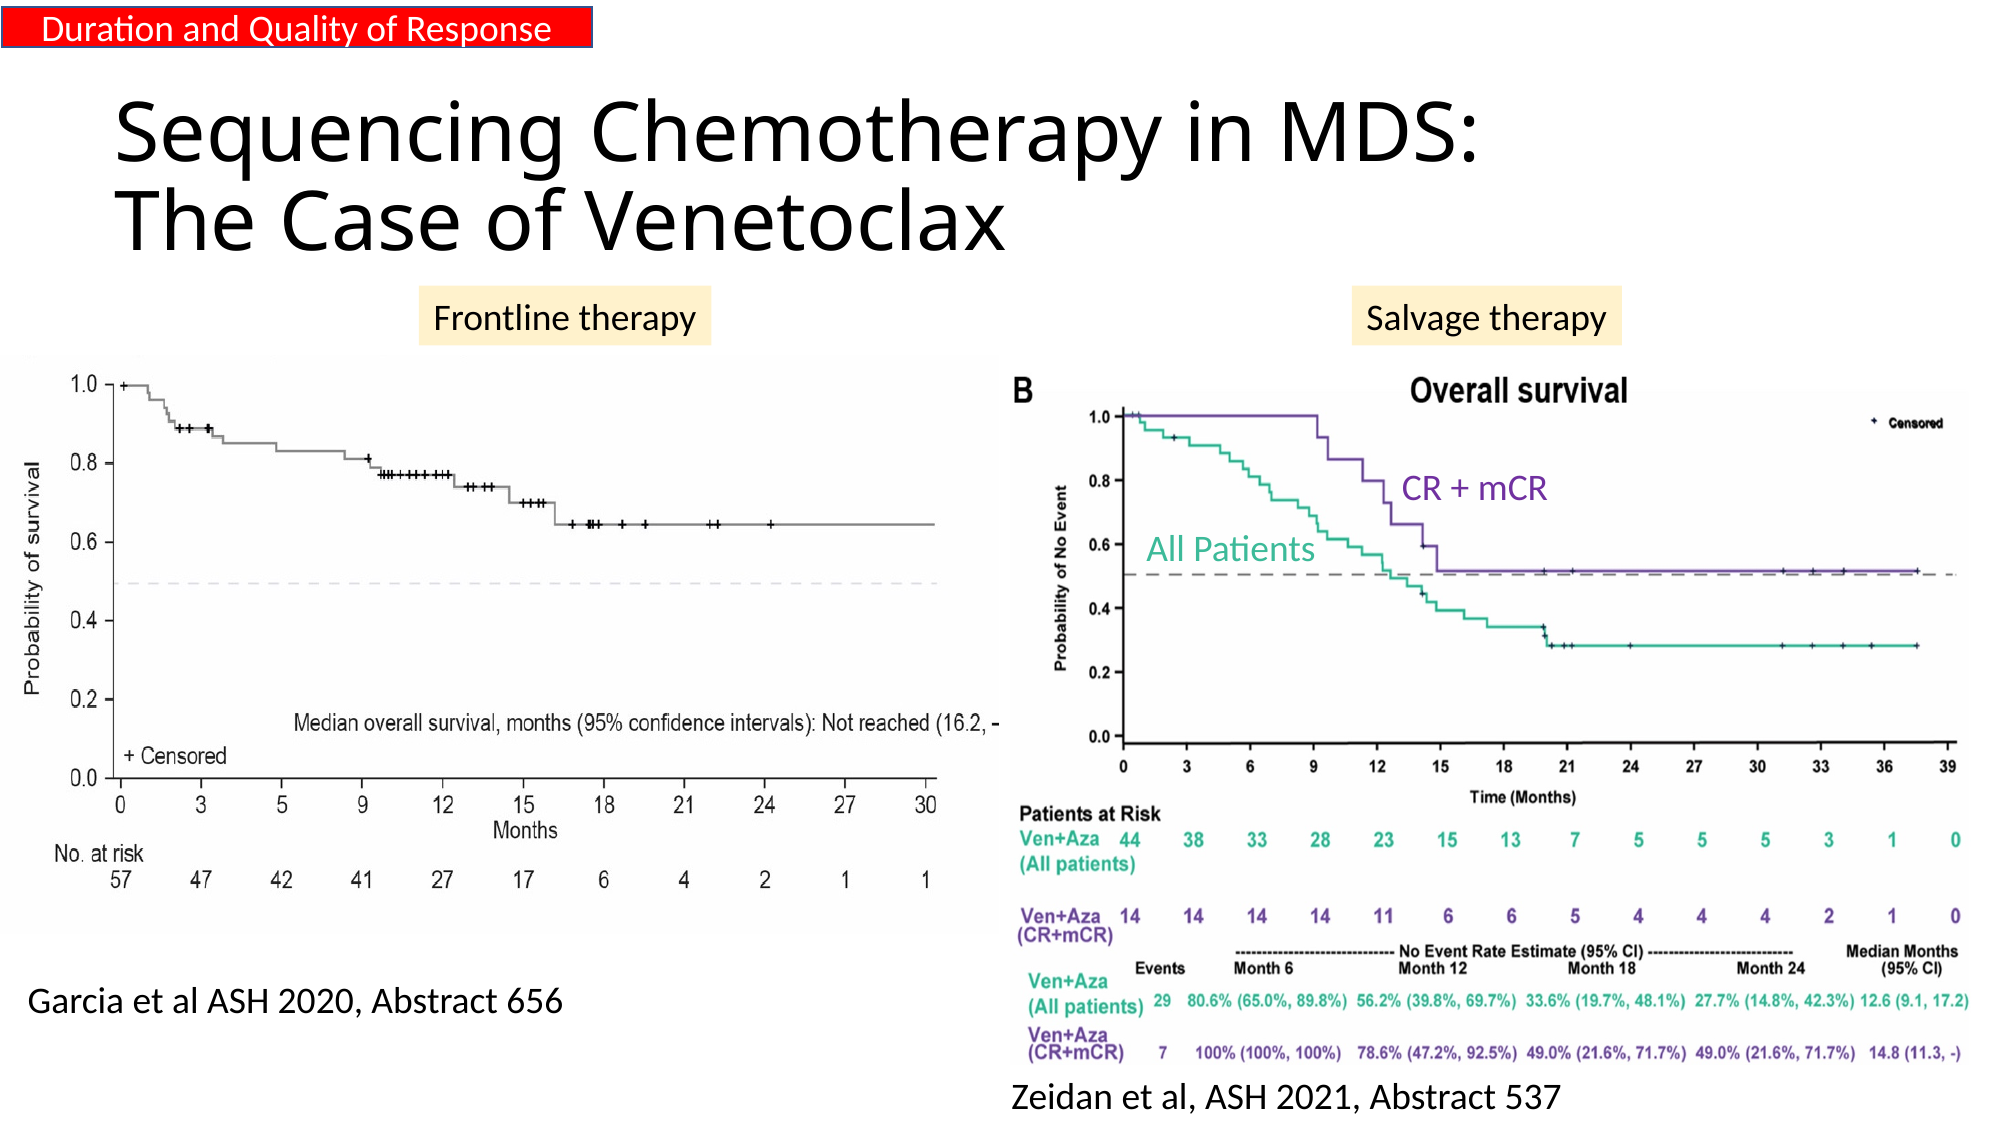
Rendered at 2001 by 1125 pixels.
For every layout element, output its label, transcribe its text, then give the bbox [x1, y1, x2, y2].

picture [0, 355, 1974, 1065]
text_box Duration and Quality of Response [1, 6, 593, 48]
title Sequencing Chemotherapy in MDS: The Case of Venetoclax [99, 81, 1844, 276]
text_box Zeidan et al, ASH 2021, Abstract 537 [996, 1064, 1577, 1125]
text_box Salvage therapy [1351, 285, 1622, 346]
text_box Garcia et al ASH 2020, Abstract 656 [12, 968, 579, 1028]
text_box Frontline therapy [418, 285, 712, 346]
